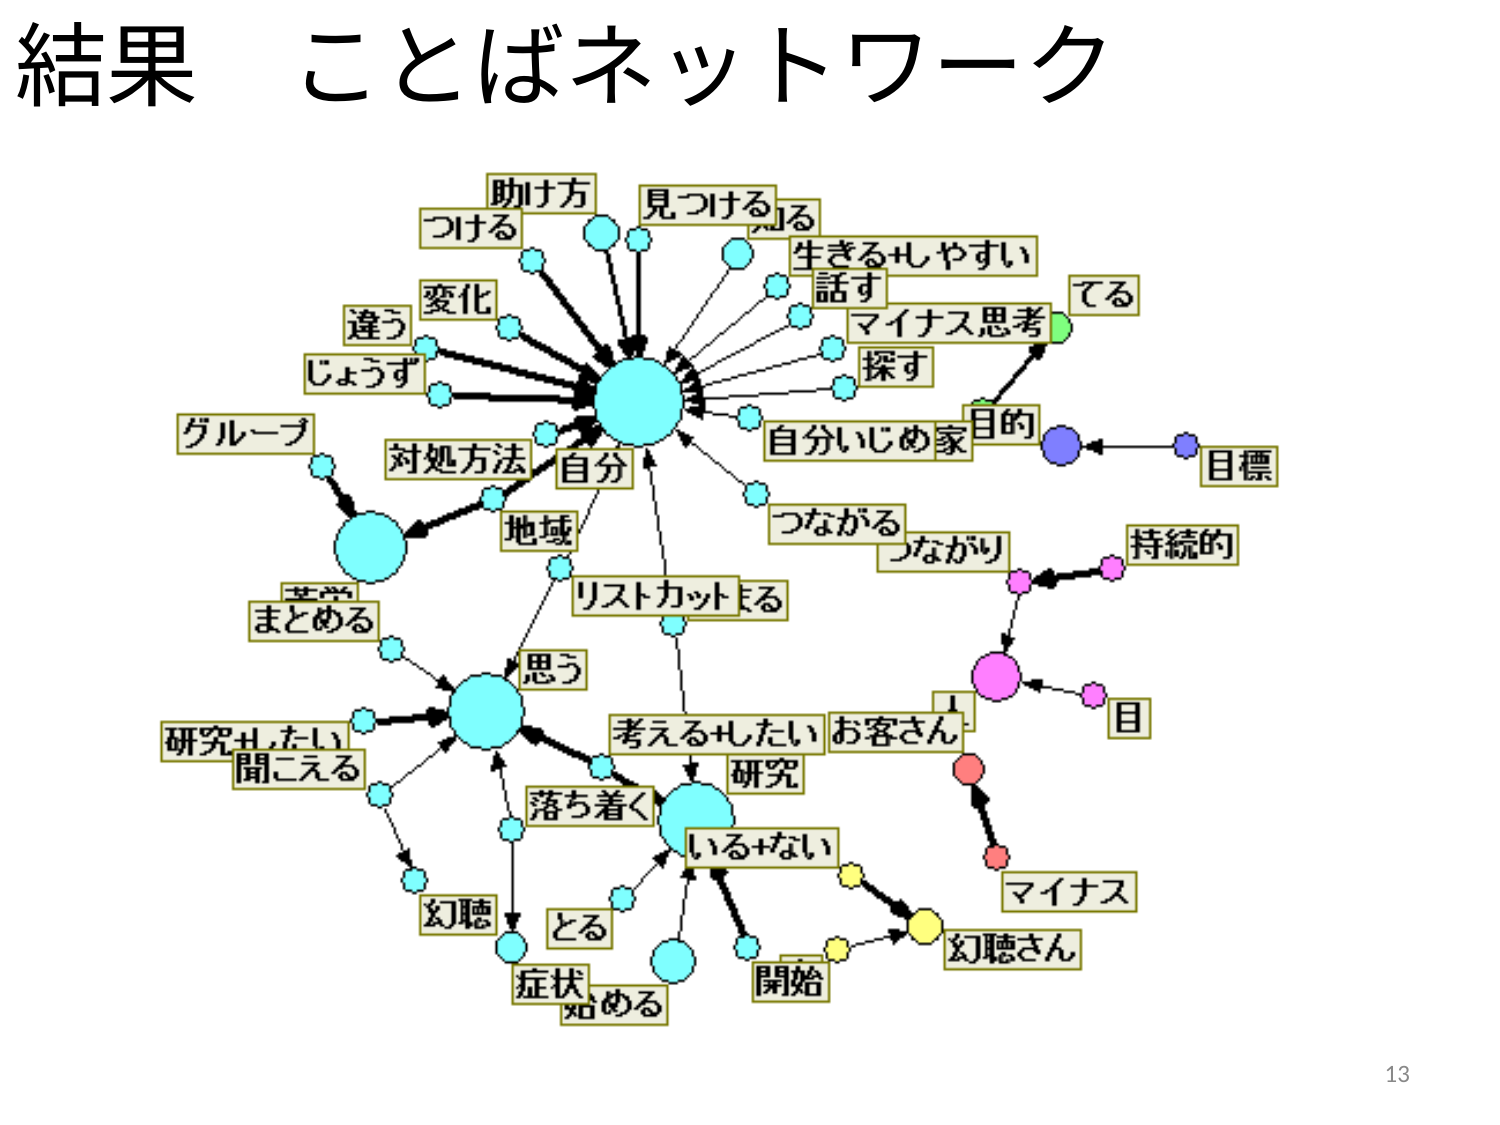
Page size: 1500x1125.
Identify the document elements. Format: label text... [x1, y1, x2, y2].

title 結果 ことばネットワーク [0, 0, 1500, 126]
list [64, 125, 1353, 1059]
slide_number 13 [1074, 1042, 1425, 1103]
